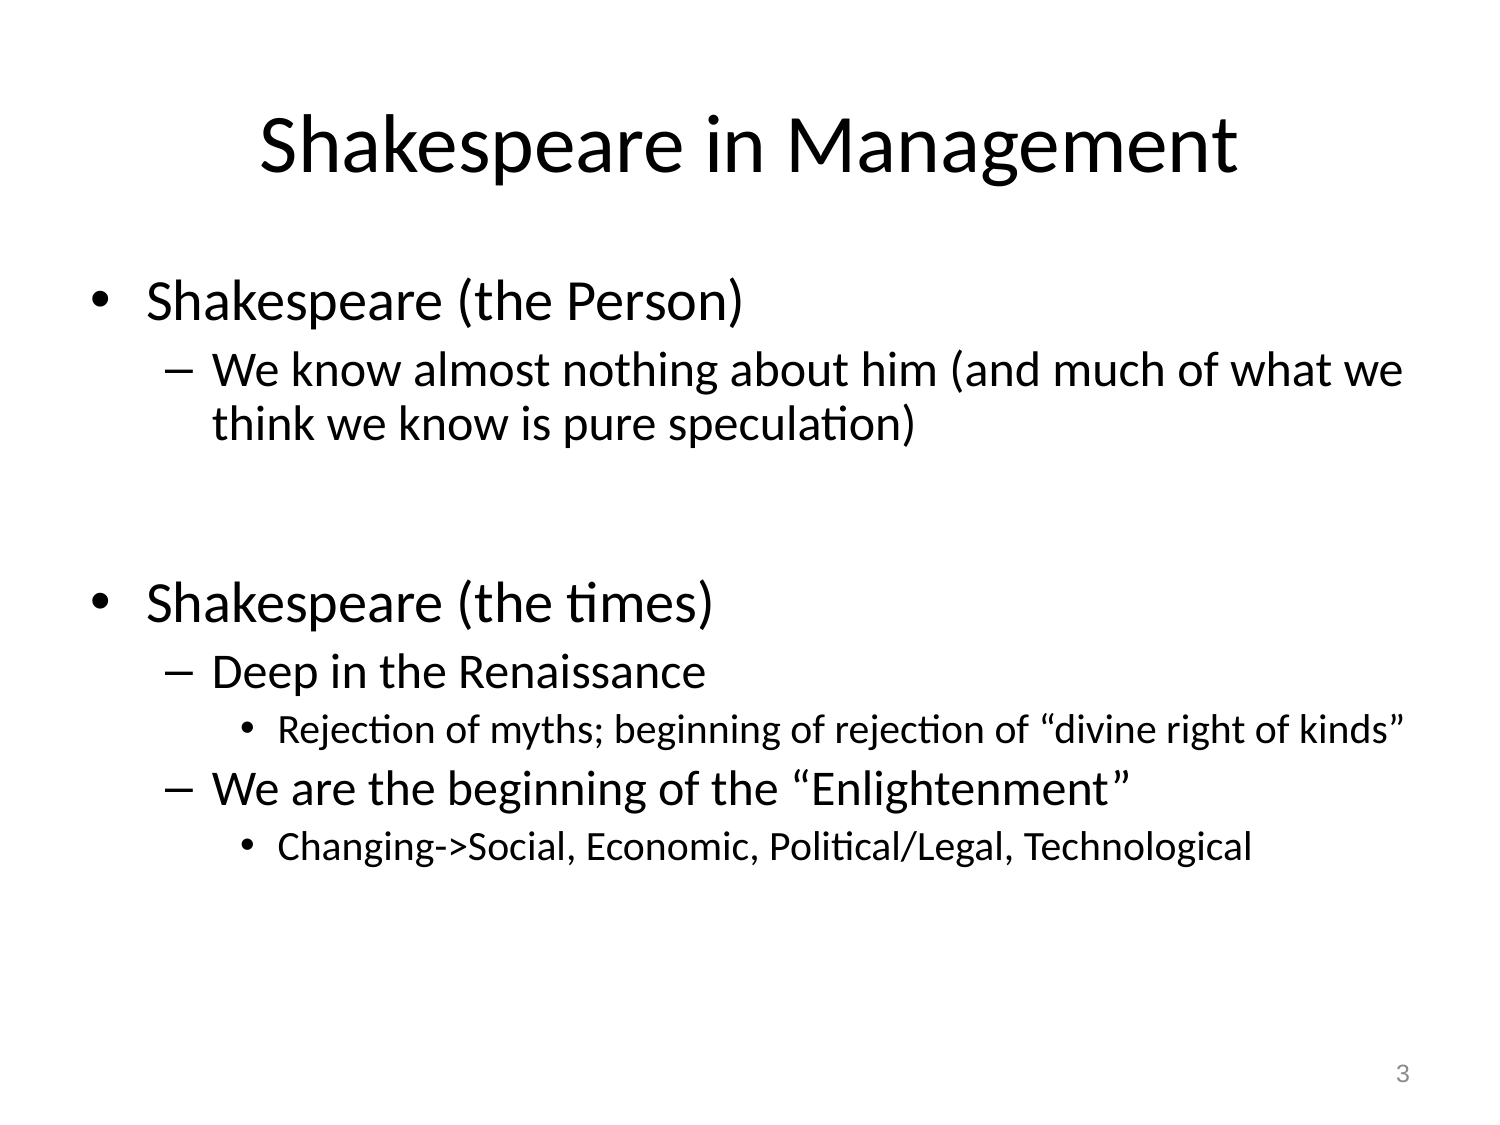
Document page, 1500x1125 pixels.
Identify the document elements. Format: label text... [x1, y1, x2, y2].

list Shakespeare (the Person) We know almost nothing about him (and much of what we think we know is pure speculation) Shakespeare (the times) Deep in the Renaissance Rejection of myths; beginning of rejection of “divine right of kinds” We are the beginning of the “Enlightenment” Changing->Social, Economic, Political/Legal, Technological [75, 262, 1425, 1005]
title Shakespeare in Management [75, 45, 1425, 233]
slide_number 3 [1074, 1042, 1425, 1103]
